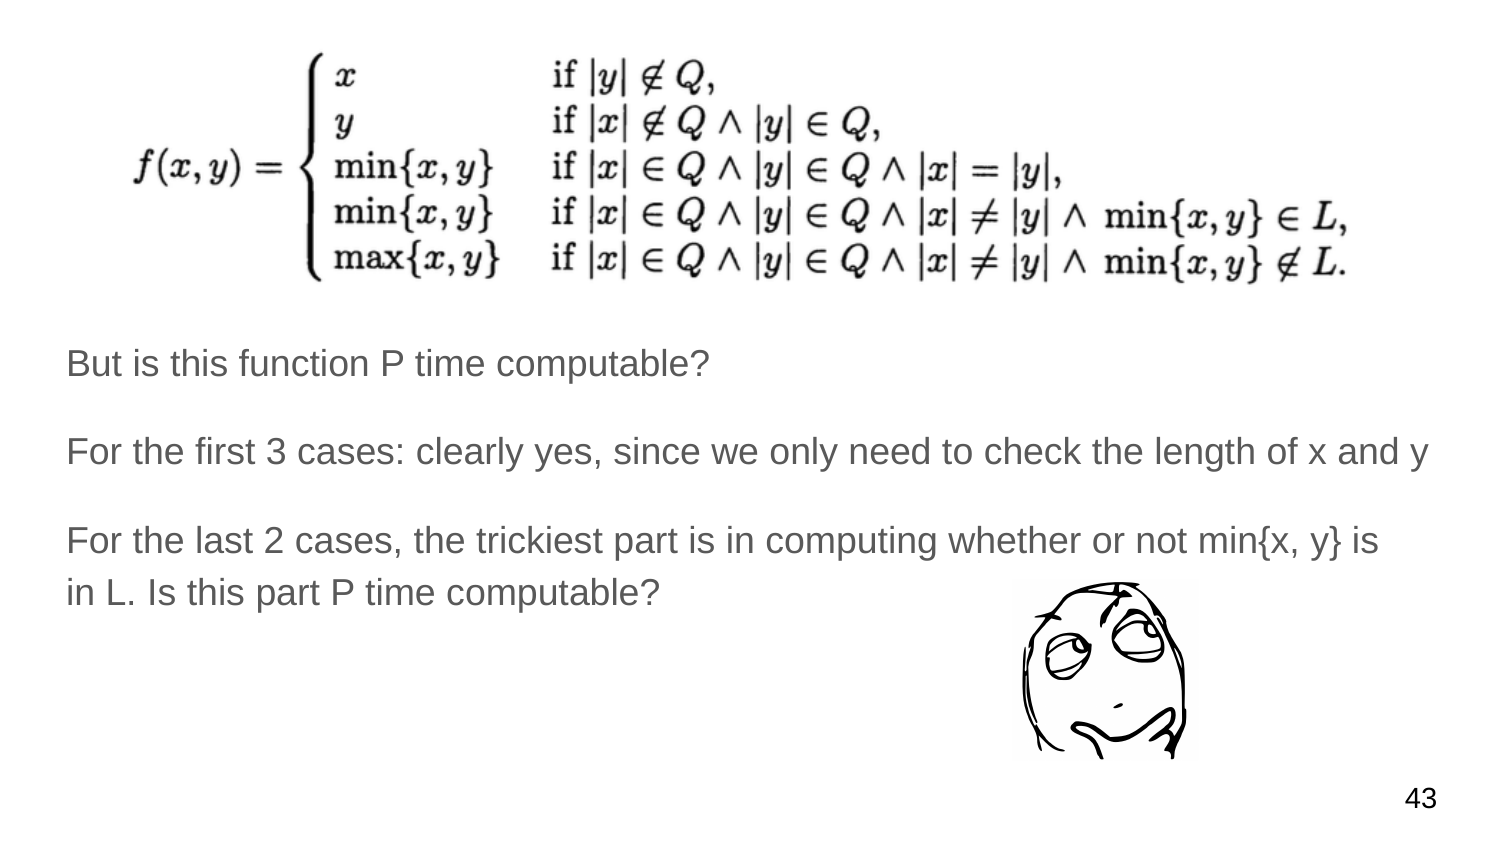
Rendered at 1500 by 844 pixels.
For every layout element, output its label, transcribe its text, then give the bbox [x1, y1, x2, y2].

text_box For the first 3 cases: clearly yes, since we only need to check the length of x and y [51, 405, 1462, 513]
picture [1011, 578, 1199, 761]
text_box For the last 2 cases, the trickiest part is in computing whether or not min{x, y} is in L. Is this part P time computable? [51, 494, 1431, 602]
slide_number ‹#› [1389, 764, 1480, 830]
list But is this function P time computable? [51, 316, 1449, 384]
picture [122, 19, 1378, 299]
